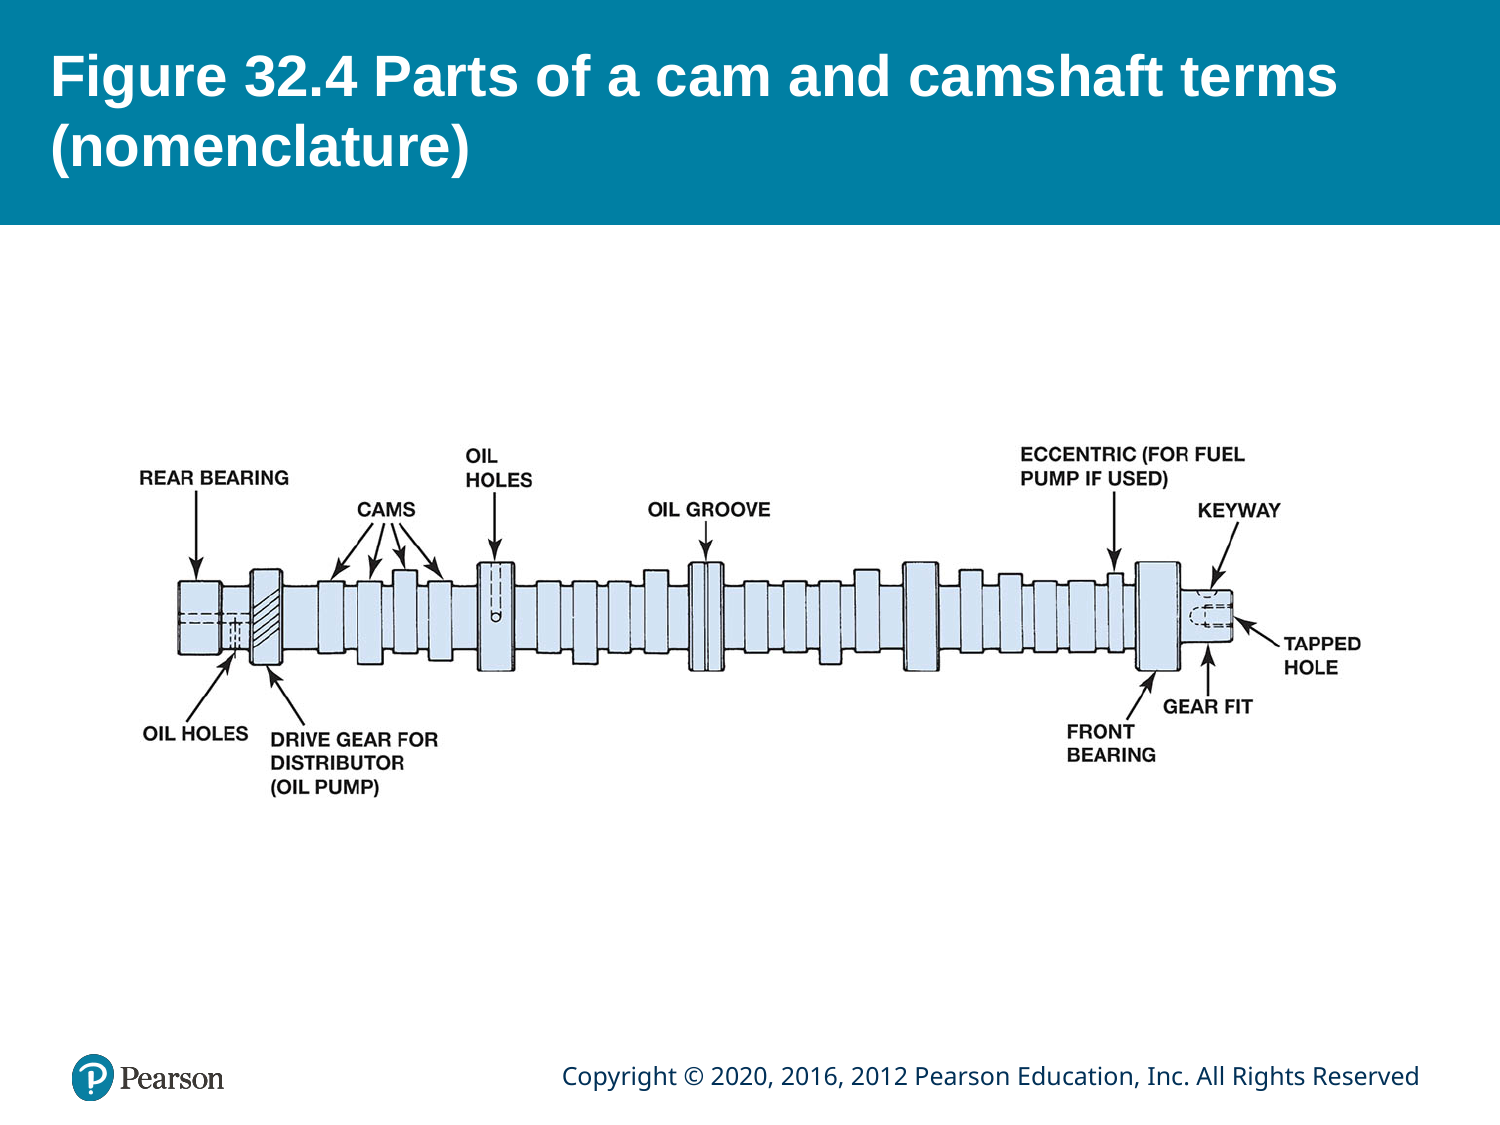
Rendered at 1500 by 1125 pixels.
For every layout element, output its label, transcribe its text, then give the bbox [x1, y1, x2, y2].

picture [80, 1063, 106, 1088]
title Figure 32.4 Parts of a cam and camshaft terms (nomenclature) [50, 37, 1400, 178]
picture [98, 1054, 224, 1101]
picture [72, 1054, 87, 1070]
picture [72, 1088, 83, 1101]
picture [138, 444, 1362, 798]
